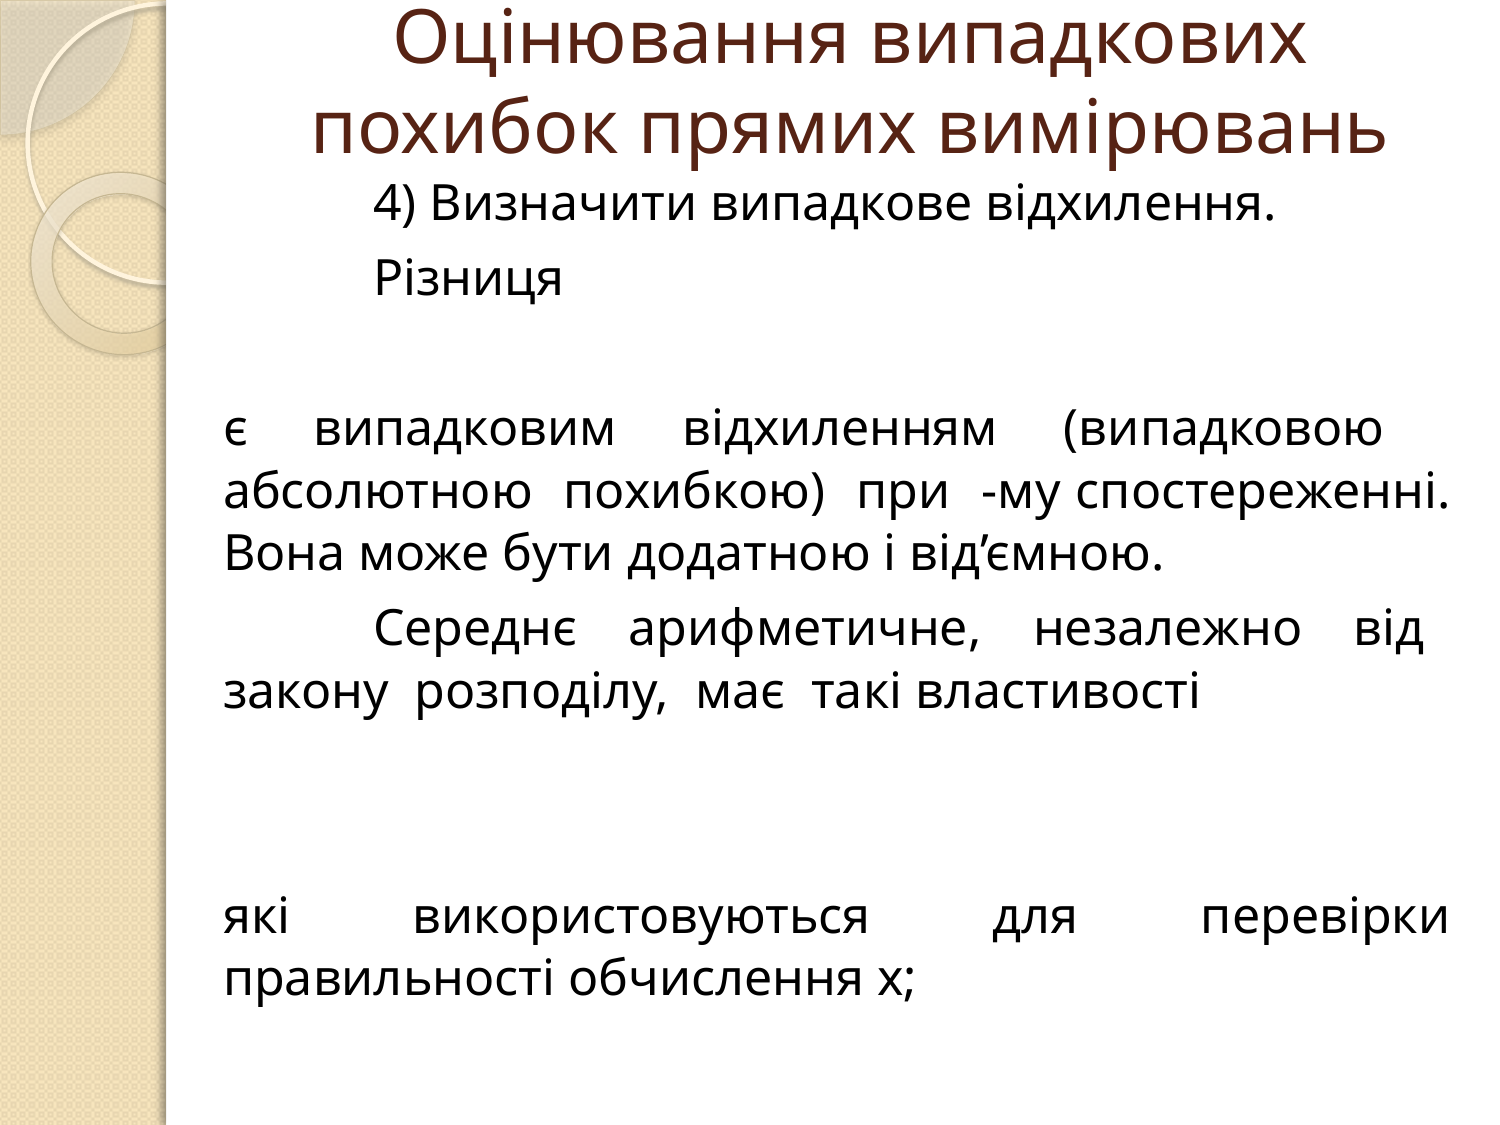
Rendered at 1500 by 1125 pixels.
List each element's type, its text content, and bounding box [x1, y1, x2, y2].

title Оцінювання випадкових похибок прямих вимірювань [235, 30, 1466, 126]
